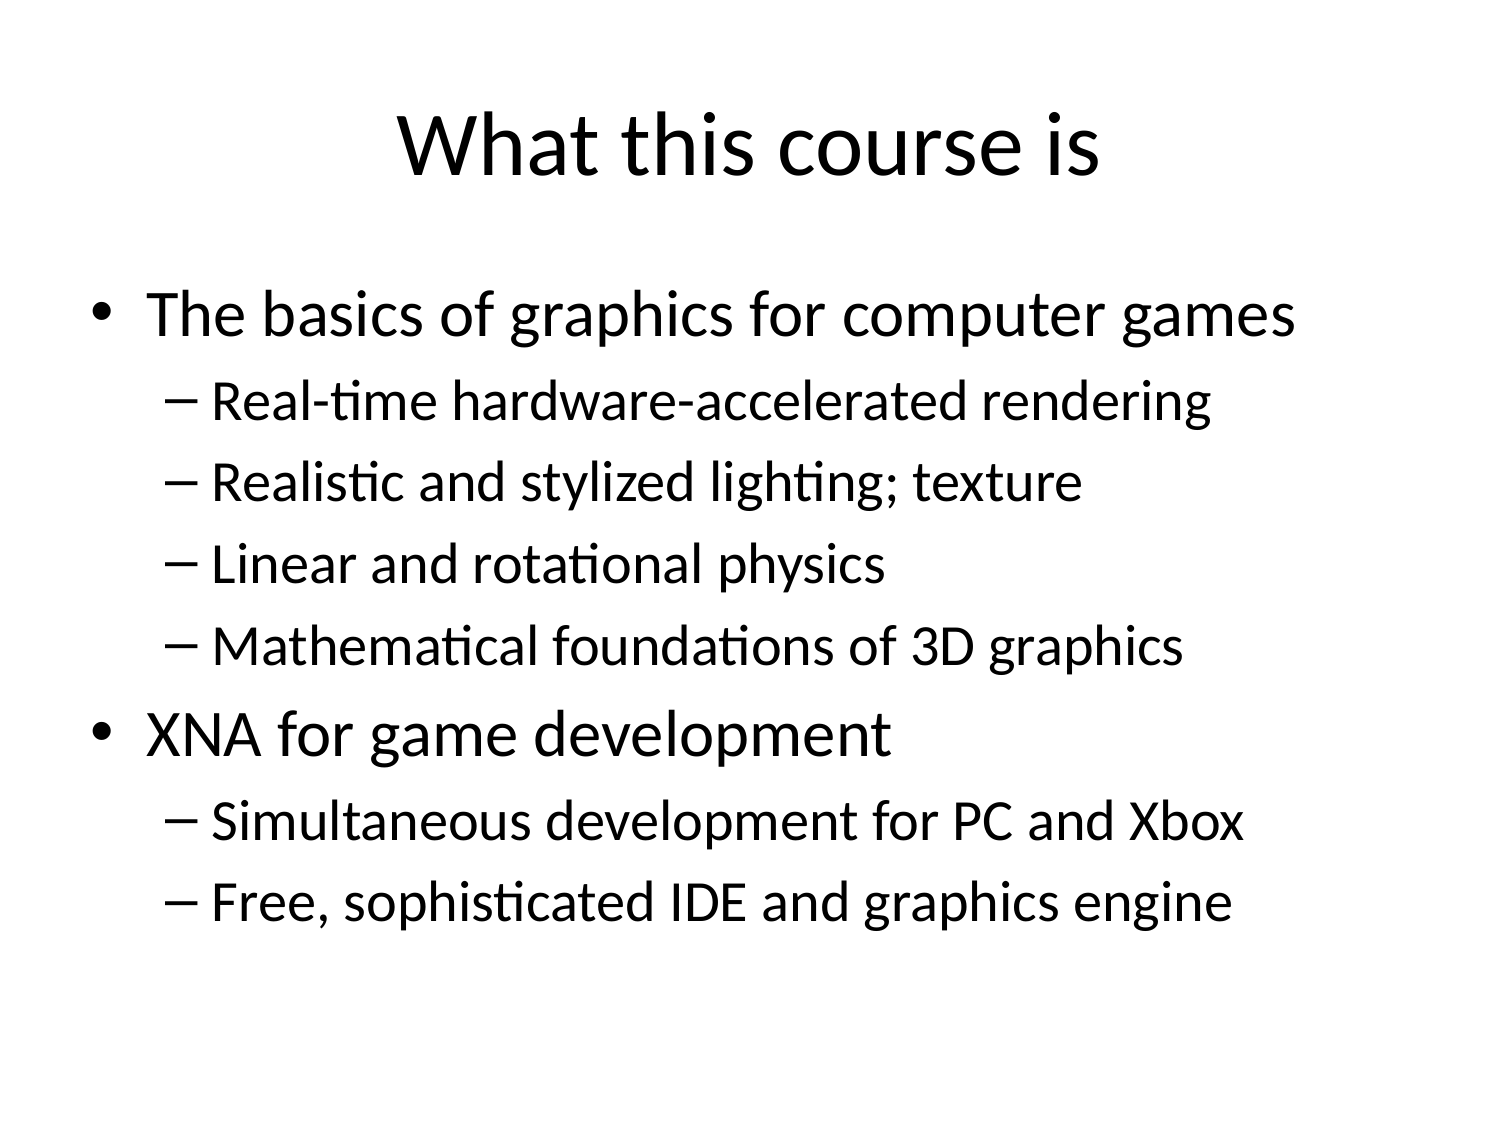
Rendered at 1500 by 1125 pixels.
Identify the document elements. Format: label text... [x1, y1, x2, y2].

list The basics of graphics for computer games Real-time hardware-accelerated rendering Realistic and stylized lighting; texture Linear and rotational physics Mathematical foundations of 3D graphics XNA for game development Simultaneous development for PC and Xbox Free, sophisticated IDE and graphics engine [75, 262, 1425, 1005]
title What this course is [75, 45, 1425, 233]
